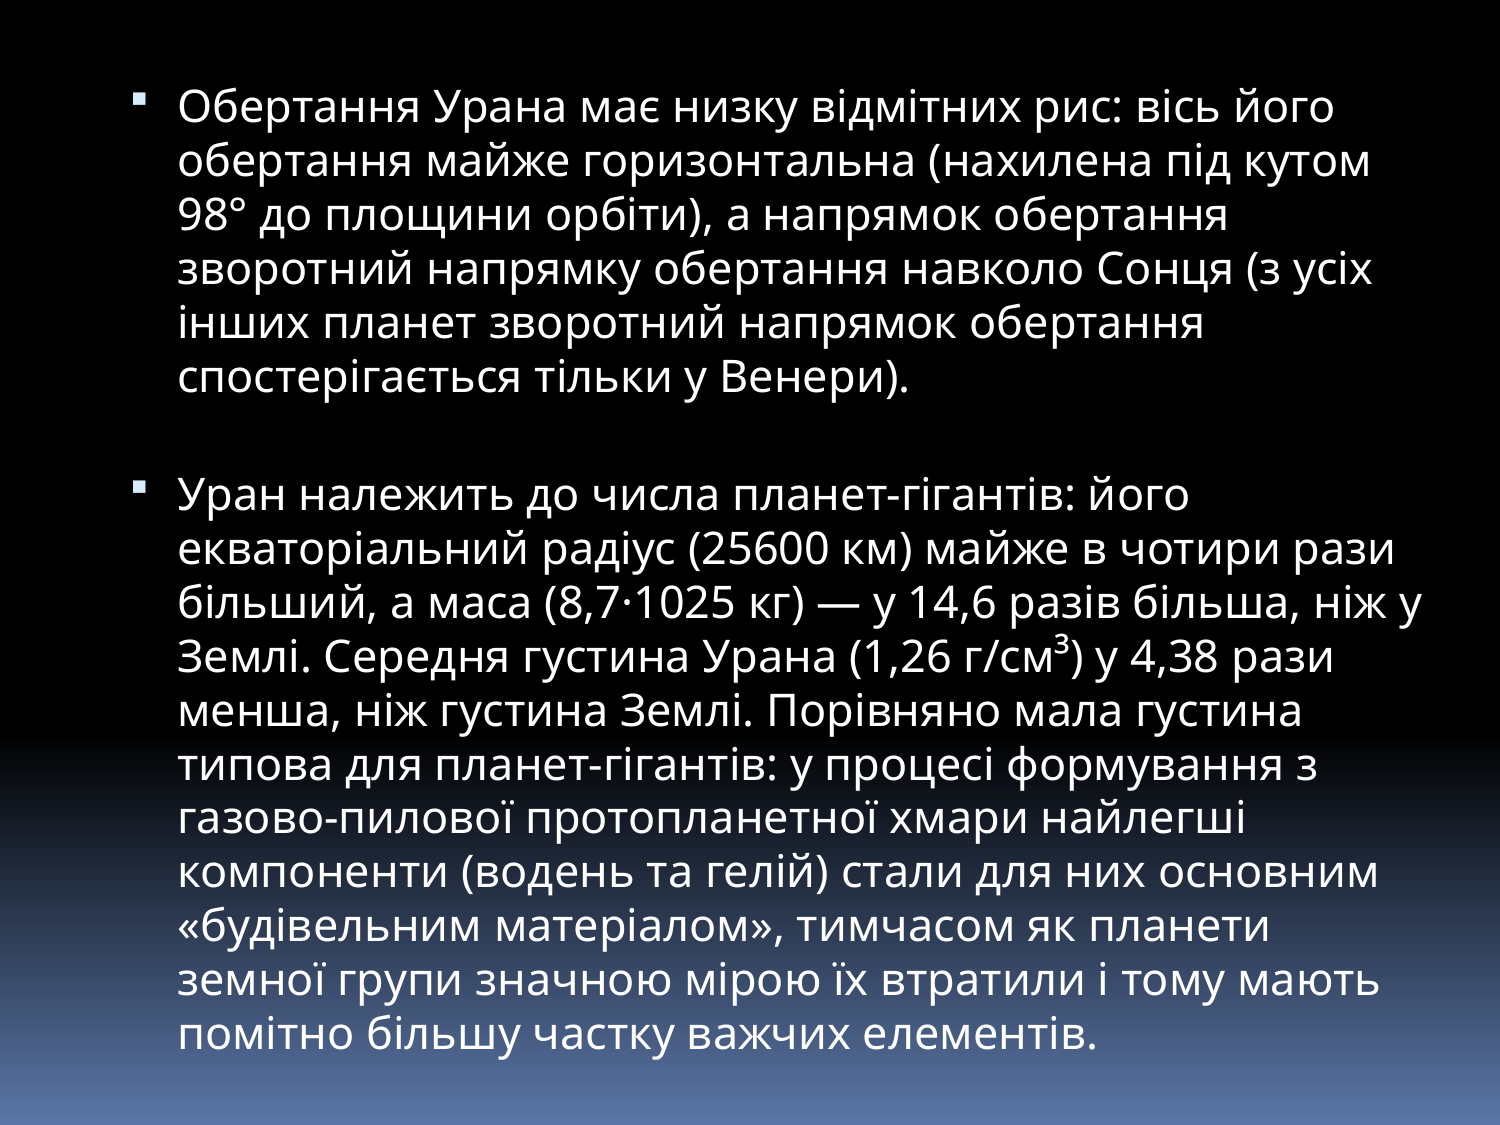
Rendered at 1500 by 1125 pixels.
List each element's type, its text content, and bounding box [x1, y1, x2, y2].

list Обертання Урана має низку відмітних рис: вісь його обертання майже горизонтальна (нахилена під кутом 98° до площини орбіти), а напрямок обертання зворотний напрямку обертання навколо Сонця (з усіх інших планет зворотний напрямок обертання спостерігається тільки у Венери). Уран належить до числа планет-гігантів: його екваторіальний радіус (25600 км) майже в чотири рази більший, а маса (8,7·1025 кг) — у 14,6 разів більша, ніж у Землі. Середня густина Урана (1,26 г/см³) у 4,38 рази менша, ніж густина Землі. Порівняно мала густина типова для планет-гігантів: у процесі формування з газово-пилової протопланетної хмари найлегші компоненти (водень та гелій) стали для них основним «будівельним матеріалом», тимчасом як планети земної групи значною мірою їх втратили і тому мають помітно більшу частку важчих елементів. [105, 70, 1439, 1090]
